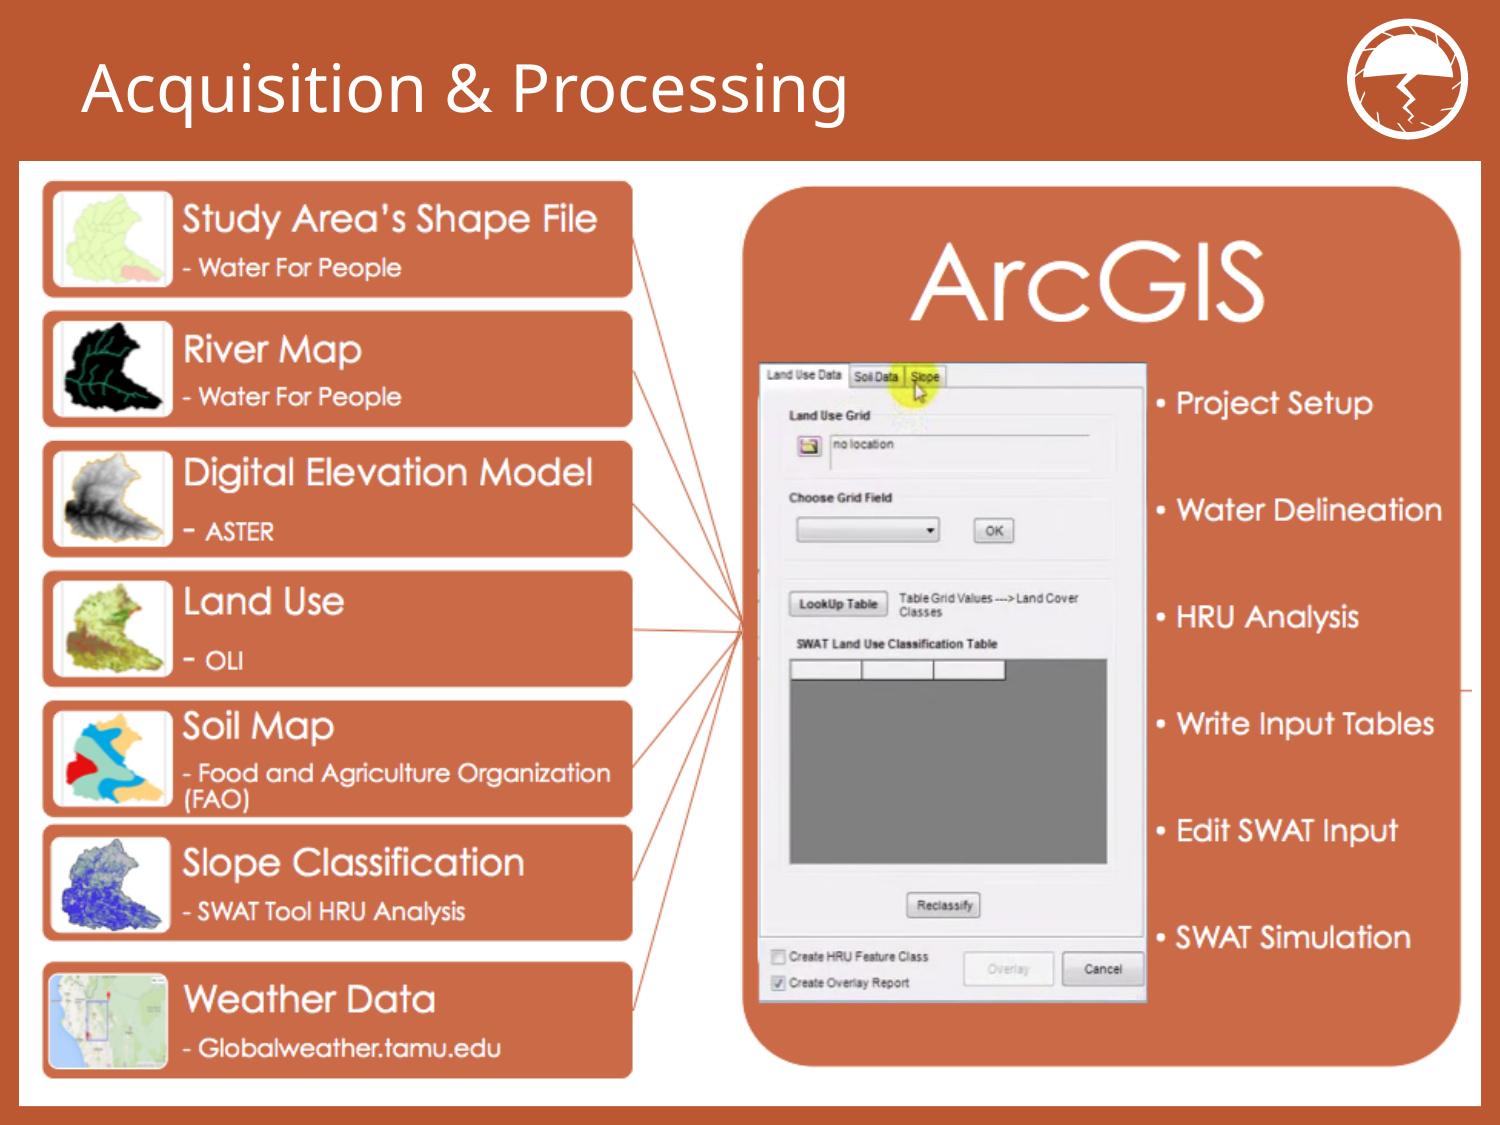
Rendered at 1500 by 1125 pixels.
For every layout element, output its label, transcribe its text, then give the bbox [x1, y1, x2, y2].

picture [1355, 26, 1461, 132]
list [738, 163, 1472, 1097]
title Acquisition & Processing [66, 25, 1238, 134]
picture [20, 166, 742, 1091]
